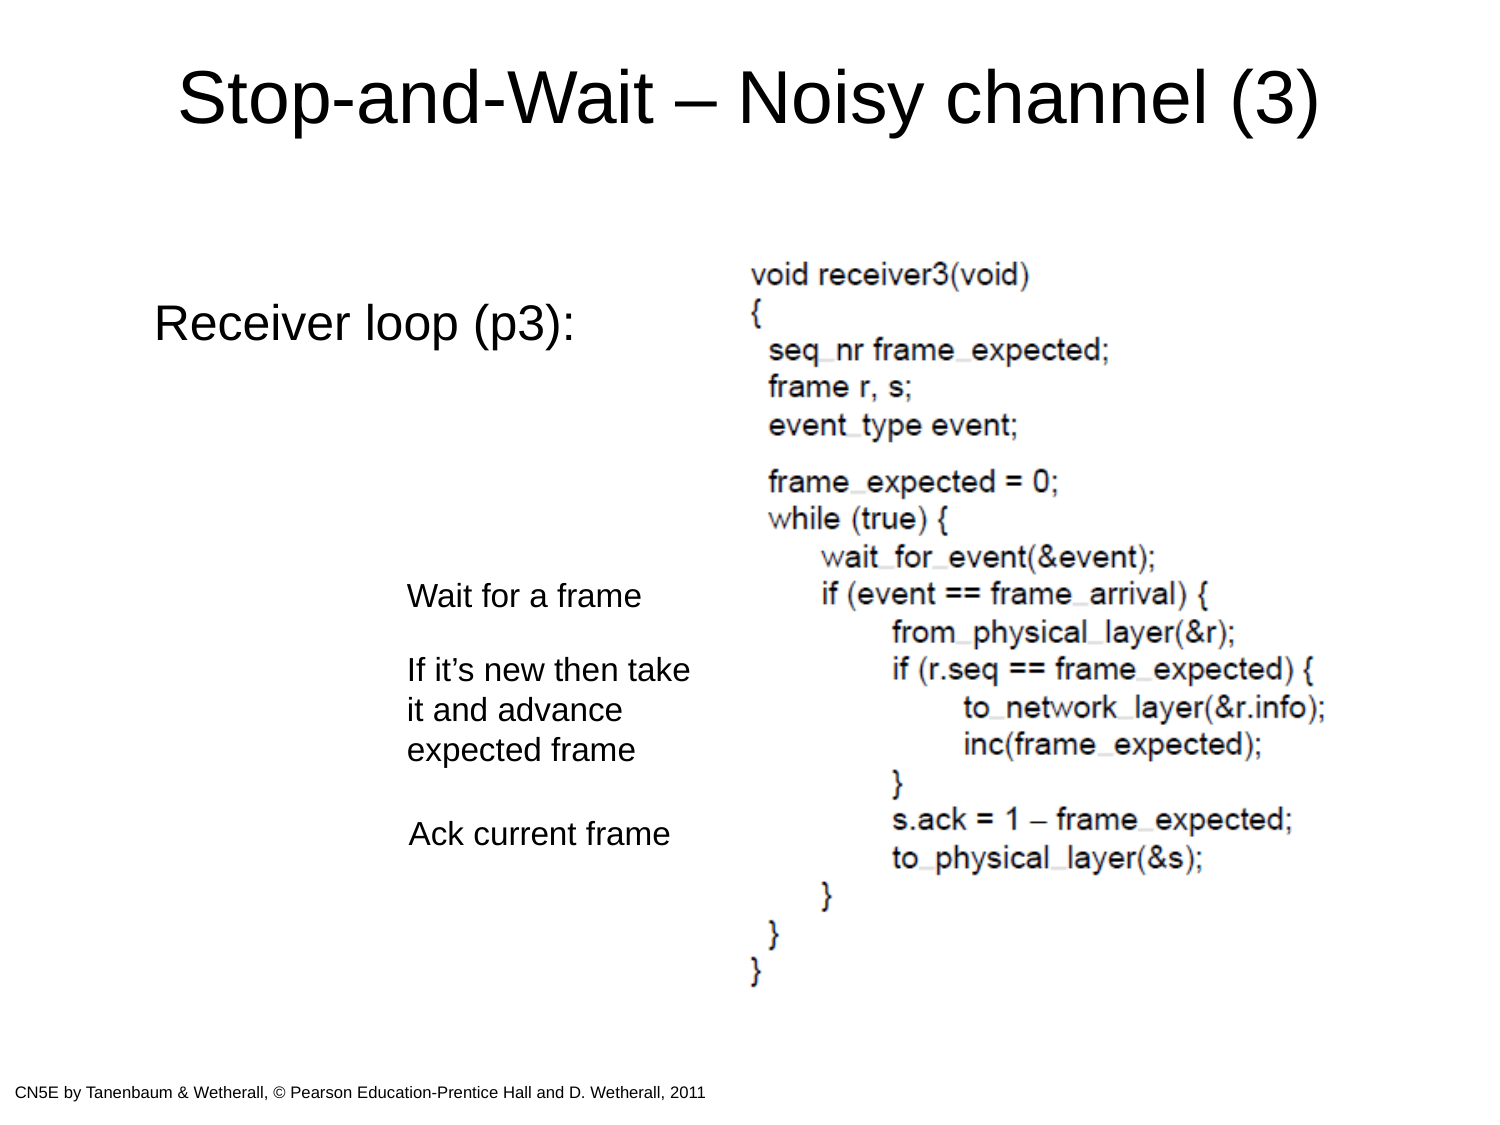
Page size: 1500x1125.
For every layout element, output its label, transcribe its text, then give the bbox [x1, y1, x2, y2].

text_box If it’s new then take it and advance expected frame [392, 640, 702, 776]
text_box Wait for a frame [392, 567, 702, 622]
text_box Receiver loop (p3): [139, 282, 702, 897]
footer CN5E by Tanenbaum & Wetherall, © Pearson Education-Prentice Hall and D. Wetherall, 2011 [0, 1074, 1500, 1125]
text_box Ack current frame [393, 804, 702, 860]
title Stop-and-Wait – Noisy channel (3) [0, 0, 1500, 188]
picture [707, 252, 1345, 994]
